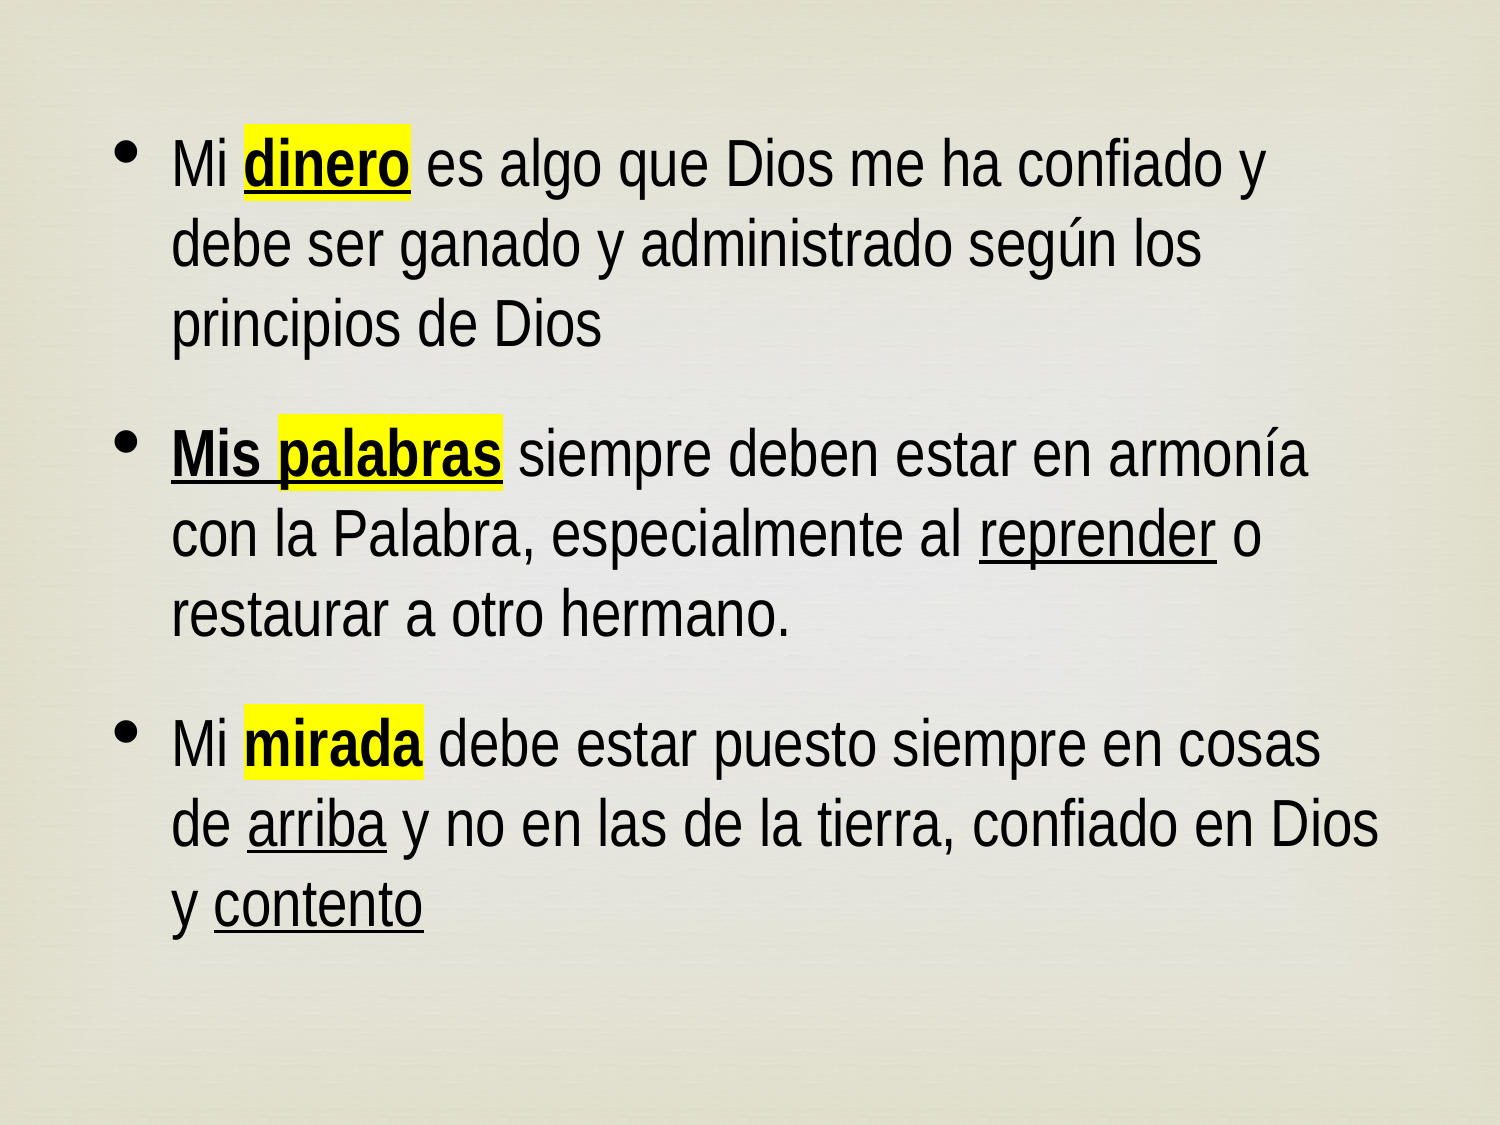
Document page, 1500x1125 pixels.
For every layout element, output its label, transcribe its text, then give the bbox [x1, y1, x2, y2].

text_box Mi dinero es algo que Dios me ha confiado y debe ser ganado y administrado según los principios de Dios Mis palabras siempre deben estar en armonía con la Palabra, especialmente al reprender o restaurar a otro hermano. Mi mirada debe estar puesto siempre en cosas de arriba y no en las de la tierra, confiado en Dios y contento [99, 112, 1400, 947]
